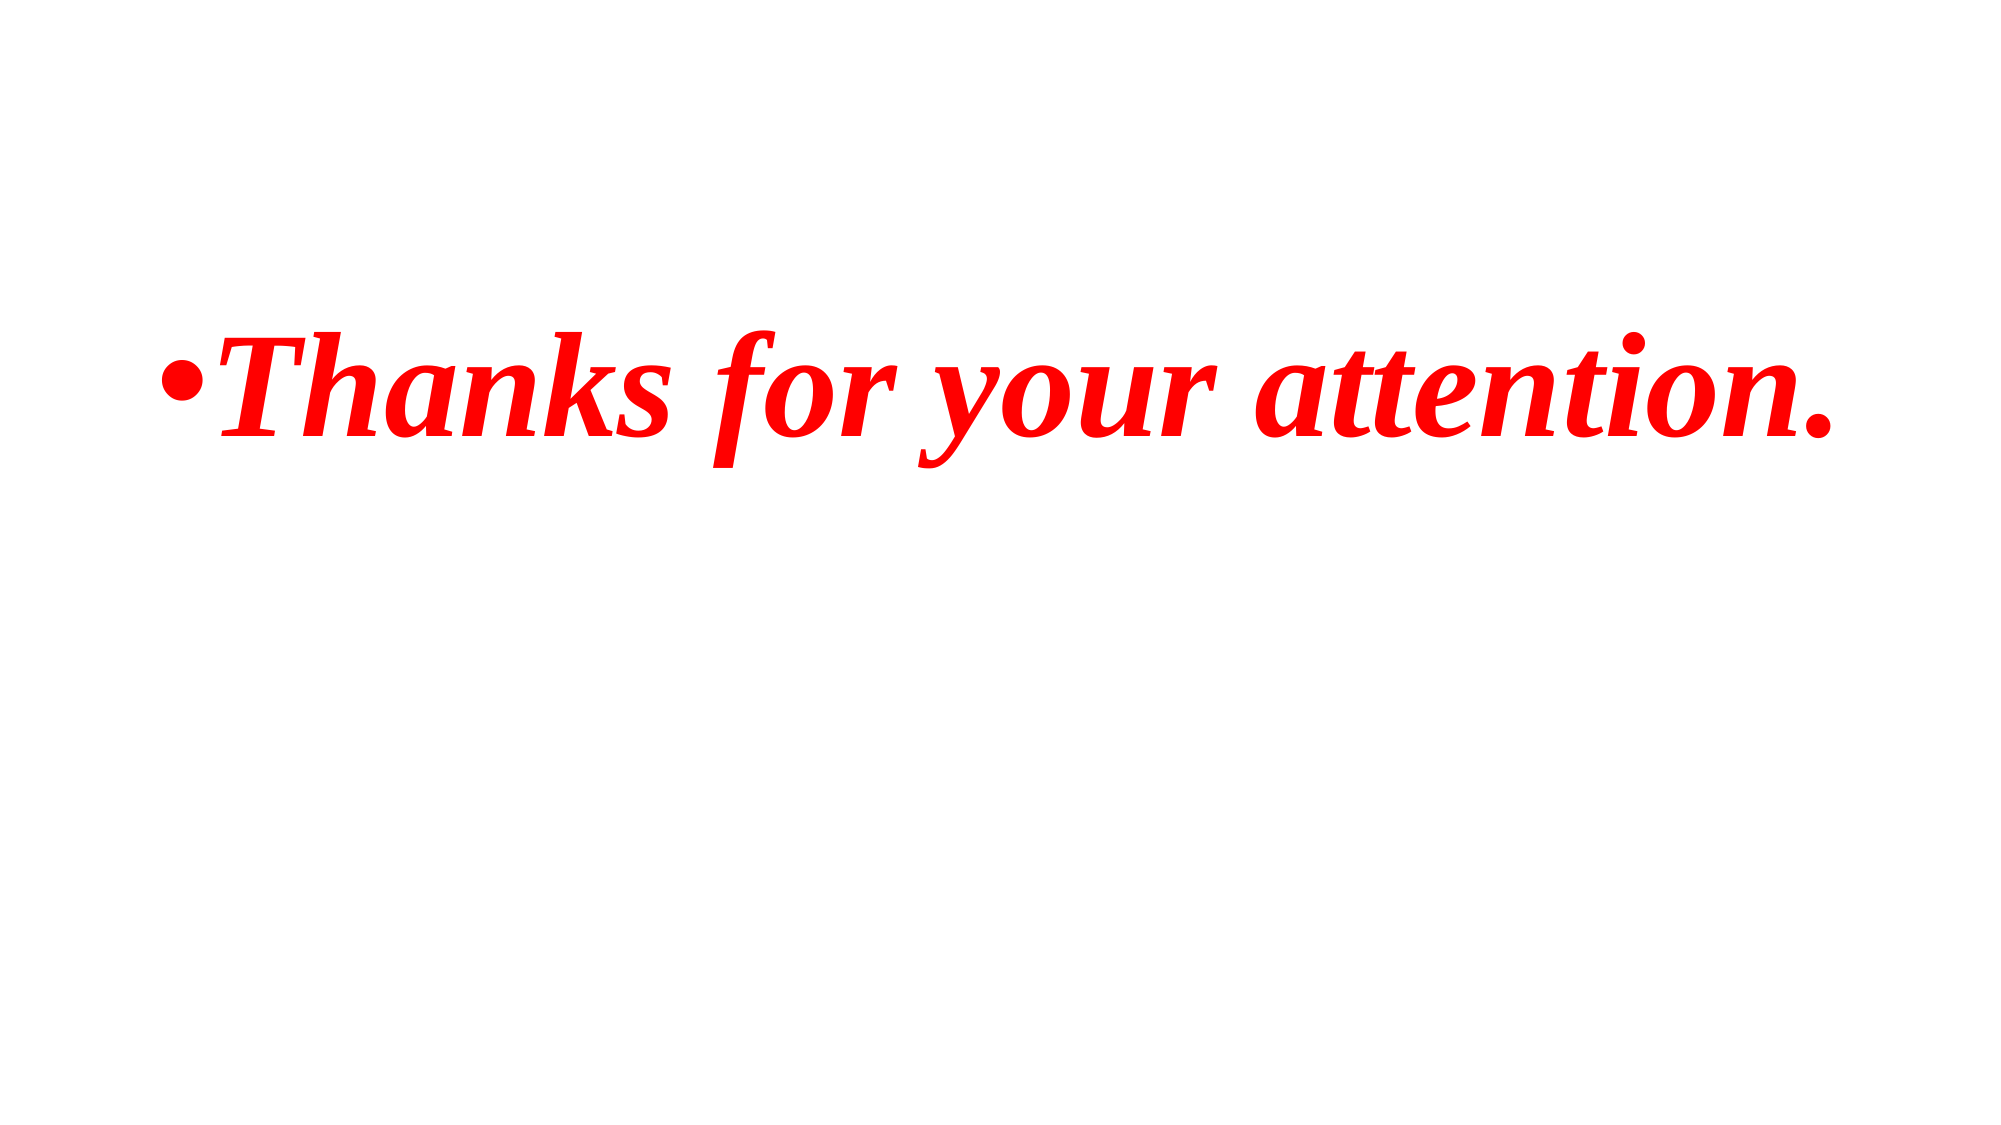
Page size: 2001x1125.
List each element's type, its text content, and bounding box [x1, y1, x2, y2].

list Thanks for your attention. [137, 299, 1863, 1014]
